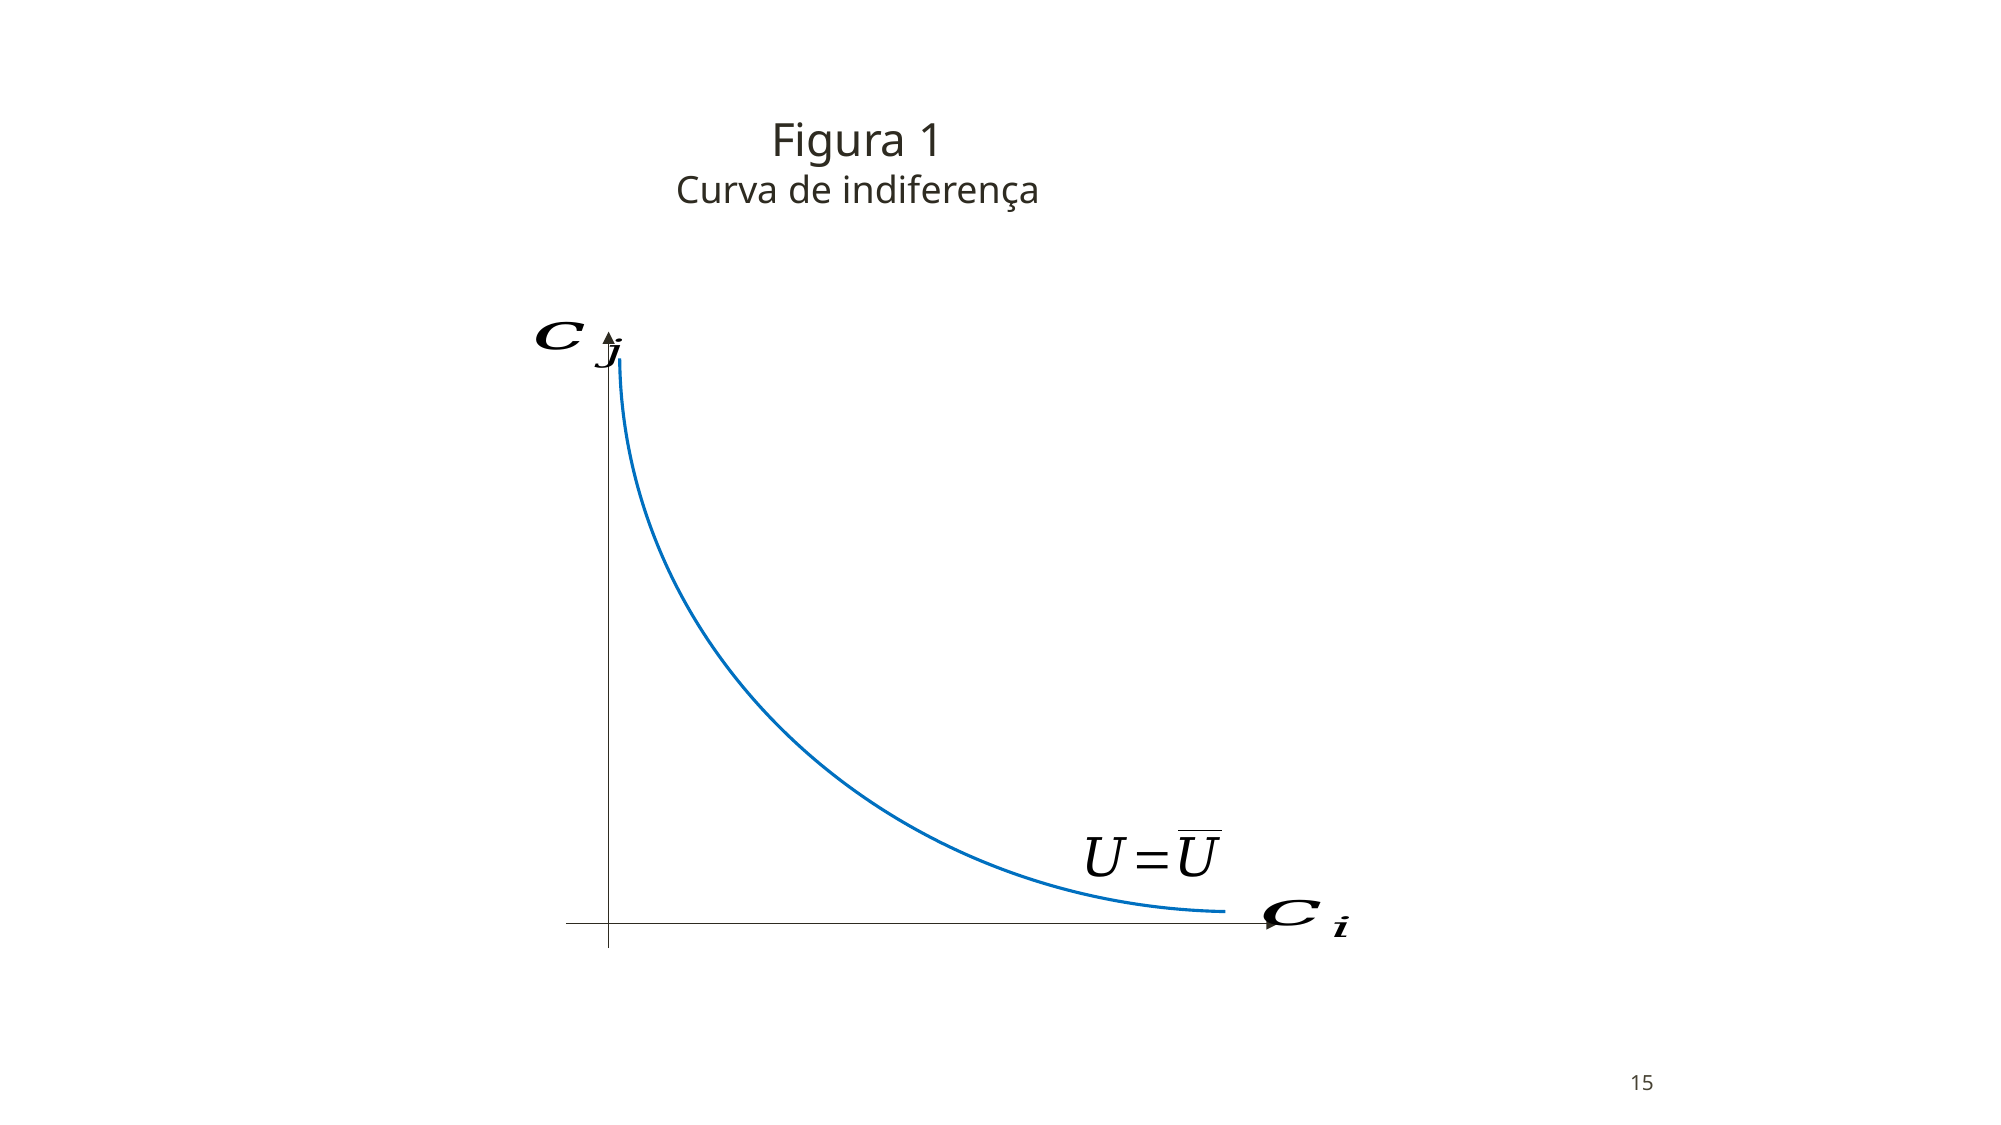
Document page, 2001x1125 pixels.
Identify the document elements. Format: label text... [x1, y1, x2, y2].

text_box [618, 358, 1226, 913]
text_box Figura 1 Curva de indiferença [377, 103, 1339, 218]
slide_number 15 [1615, 1061, 1775, 1107]
